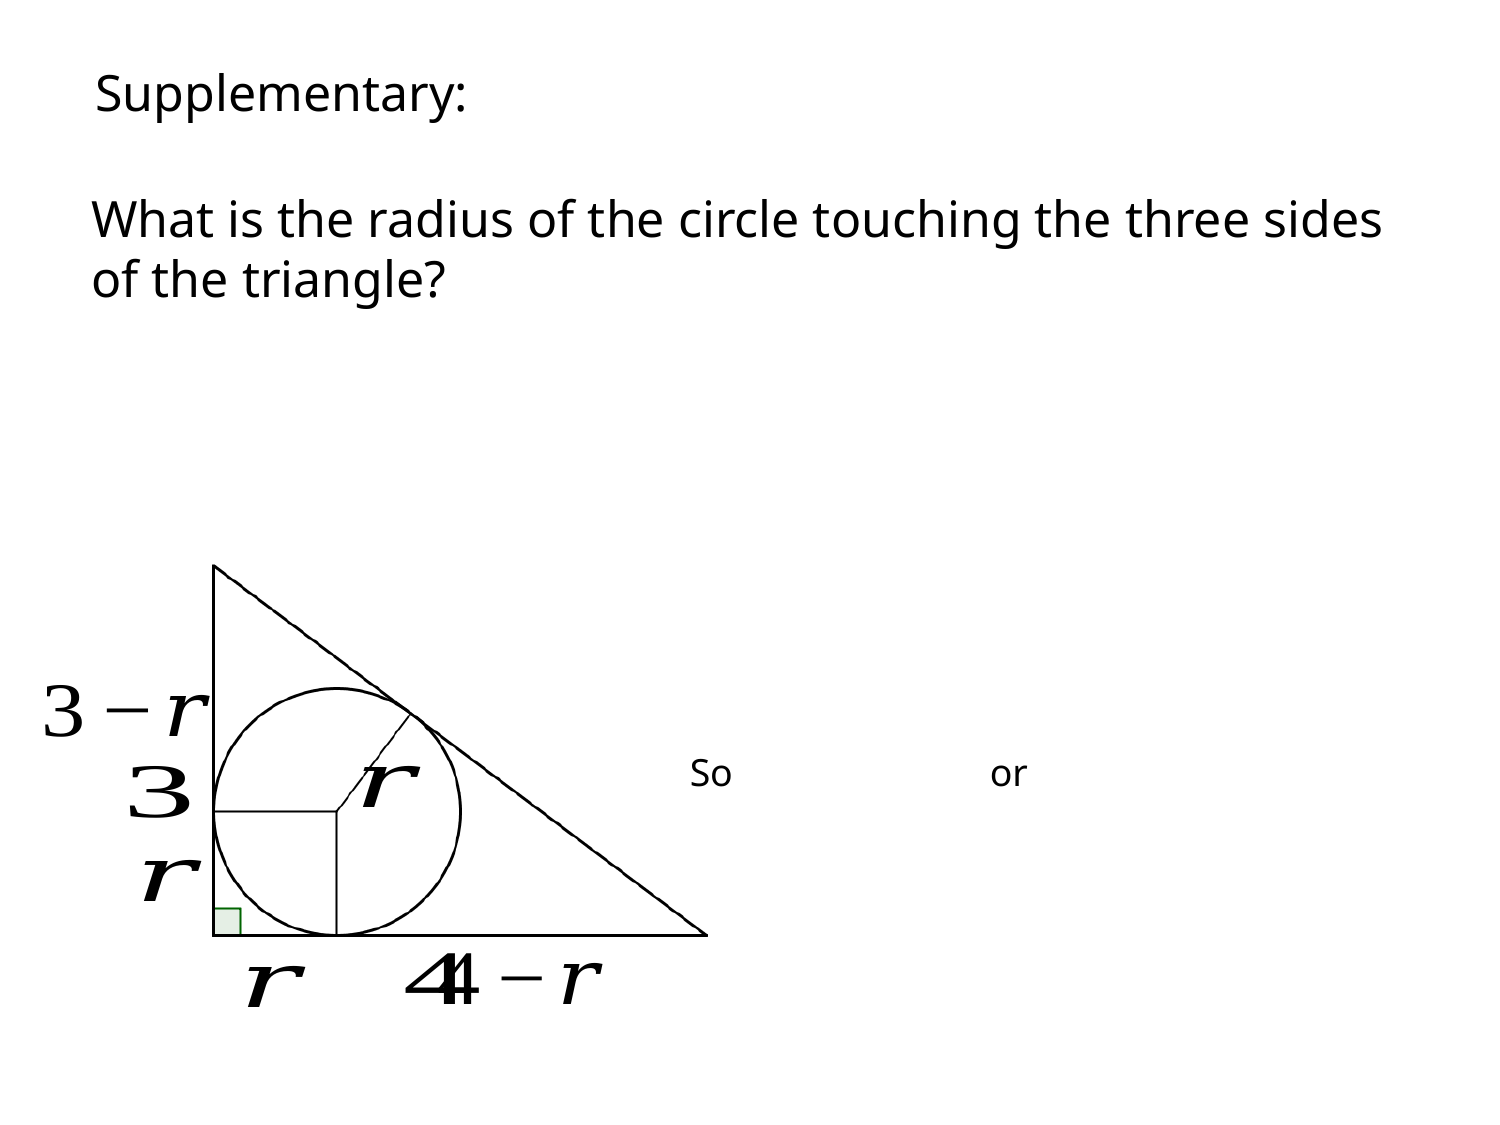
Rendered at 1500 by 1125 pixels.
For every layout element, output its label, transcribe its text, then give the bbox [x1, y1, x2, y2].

picture [29, 18, 1110, 1094]
text_box What is the radius of the circle touching the three sides of the triangle? [1113, 179, 1459, 315]
